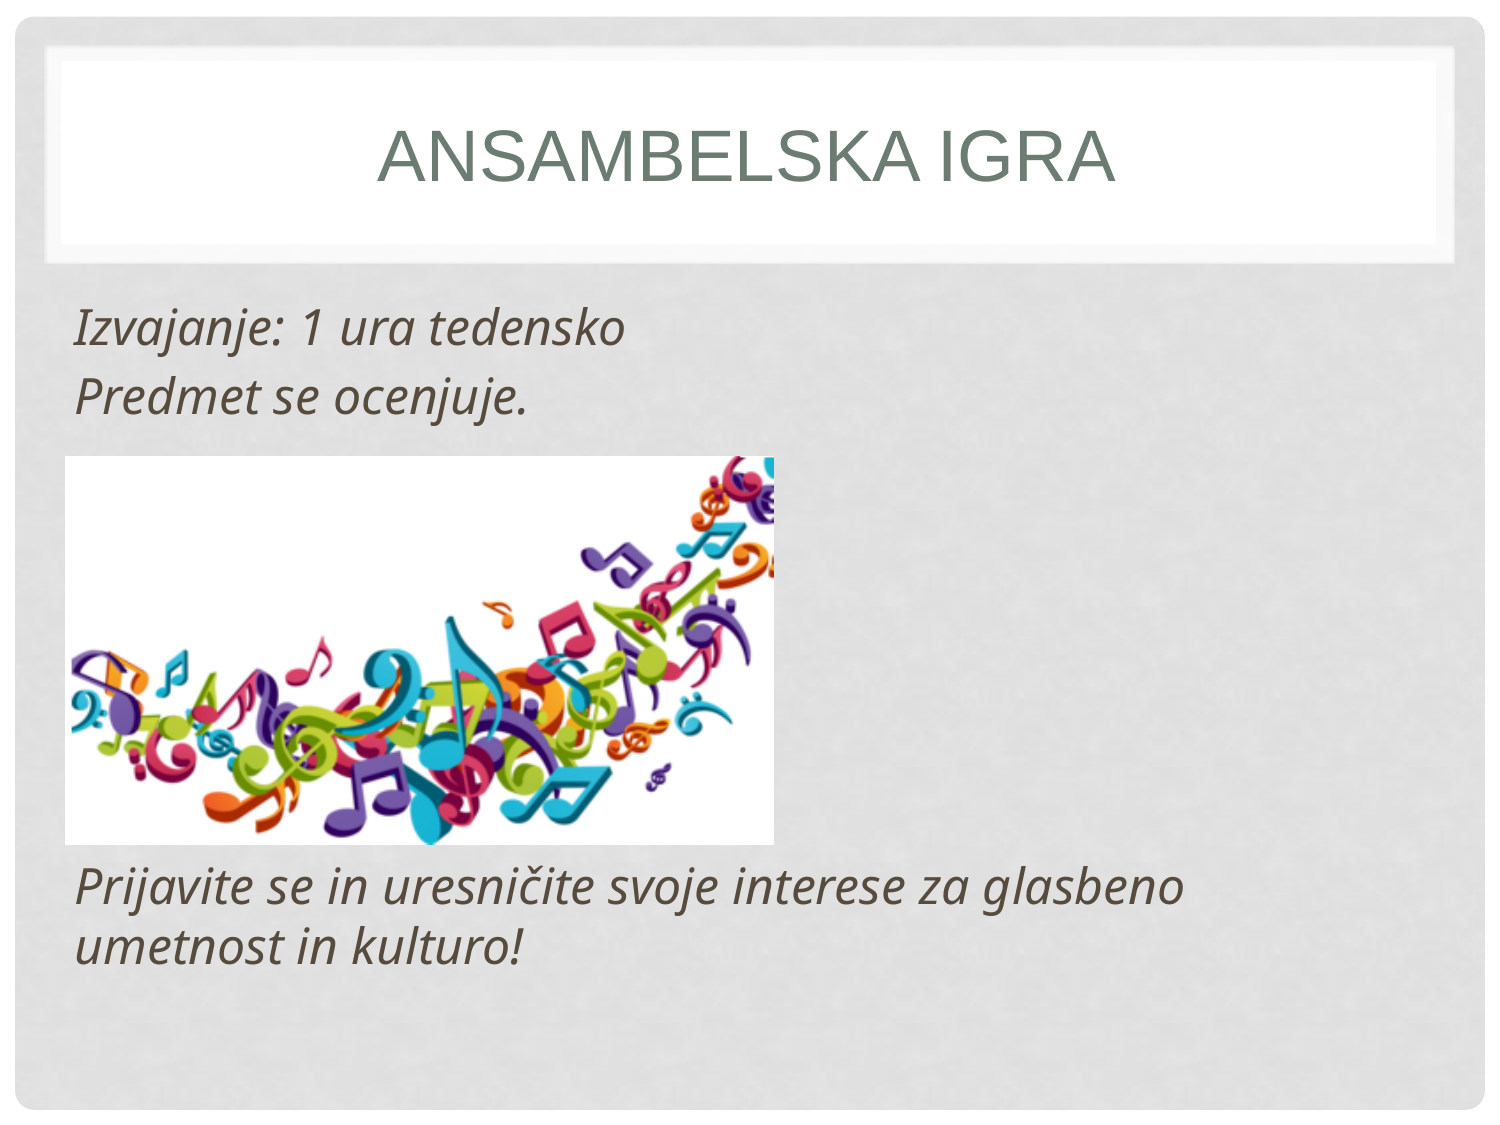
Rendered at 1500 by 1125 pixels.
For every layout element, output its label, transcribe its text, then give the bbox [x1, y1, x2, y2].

picture [64, 455, 774, 846]
title ANSAMBELSKA IGRA [69, 66, 1425, 238]
list Izvajanje: 1 ura tedensko Predmet se ocenjuje. Prijavite se in uresničite svoje interese za glasbeno umetnost in kulturo! [40, 287, 1396, 1048]
